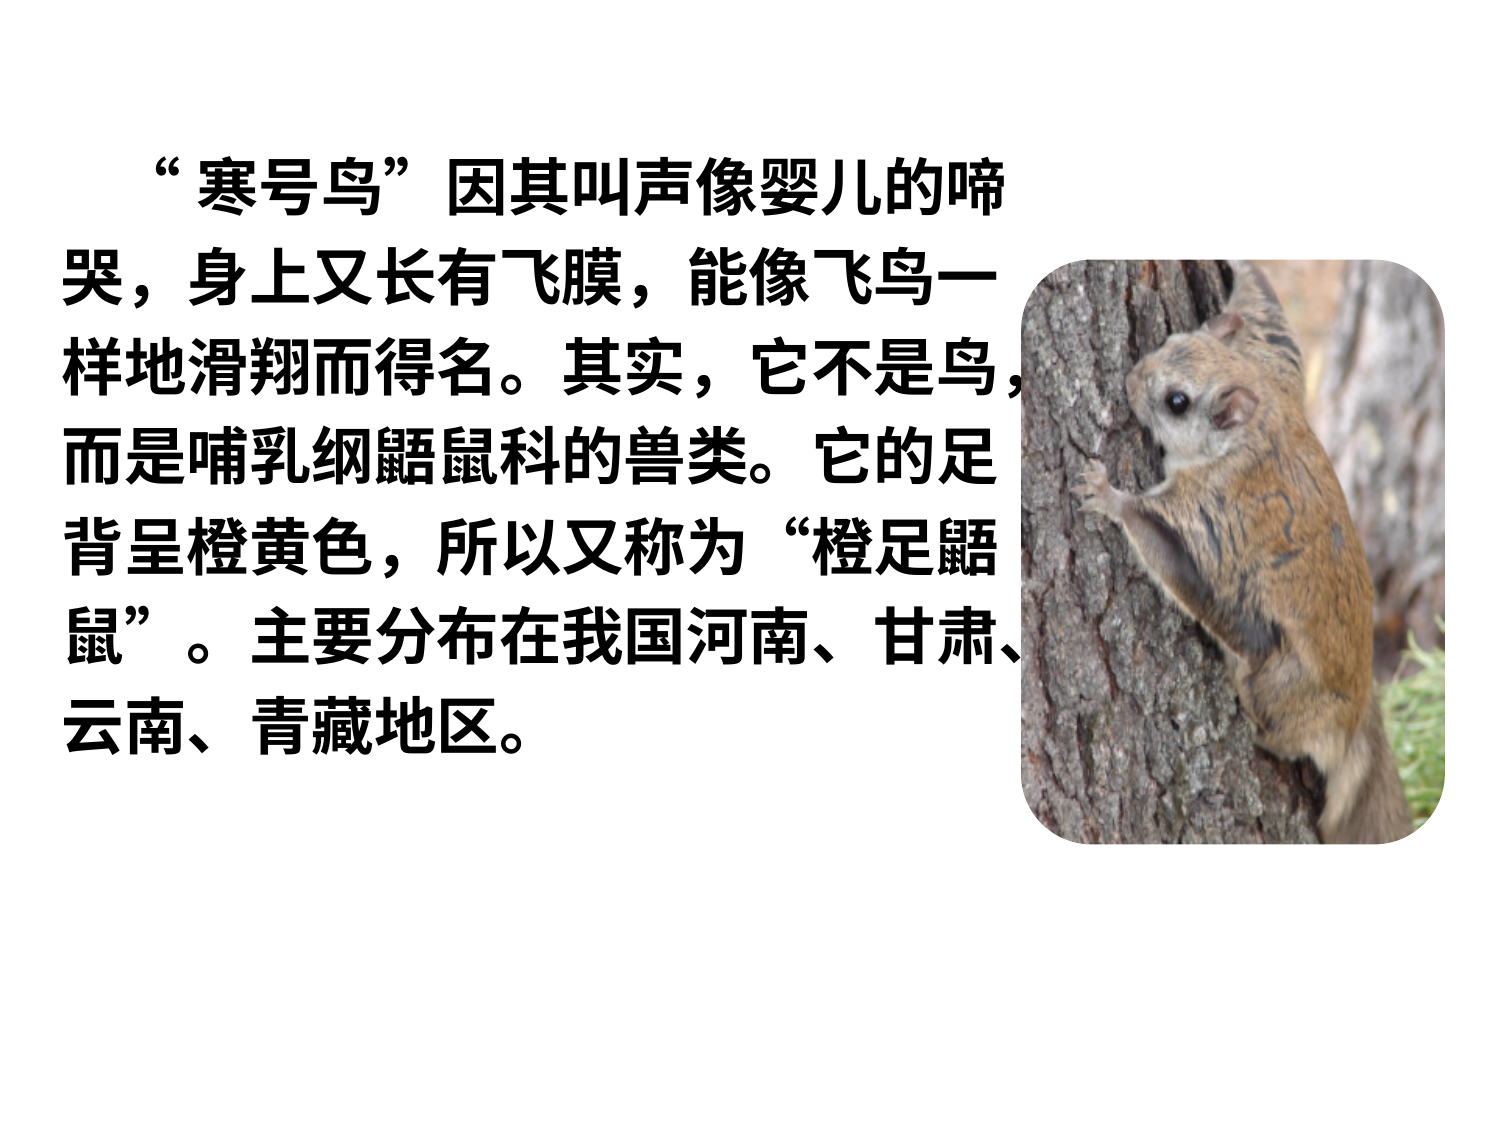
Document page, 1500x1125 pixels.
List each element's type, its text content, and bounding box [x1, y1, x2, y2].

picture [1020, 259, 1446, 845]
text_box “寒号鸟”因其叫声像婴儿的啼哭，身上又长有飞膜，能像飞鸟一样地滑翔而得名。其实，它不是鸟，而是哺乳纲鼯鼠科的兽类。它的足背呈橙黄色，所以又称为“橙足鼯鼠”。主要分布在我国河南、甘肃、云南、青藏地区。 [46, 125, 1036, 770]
